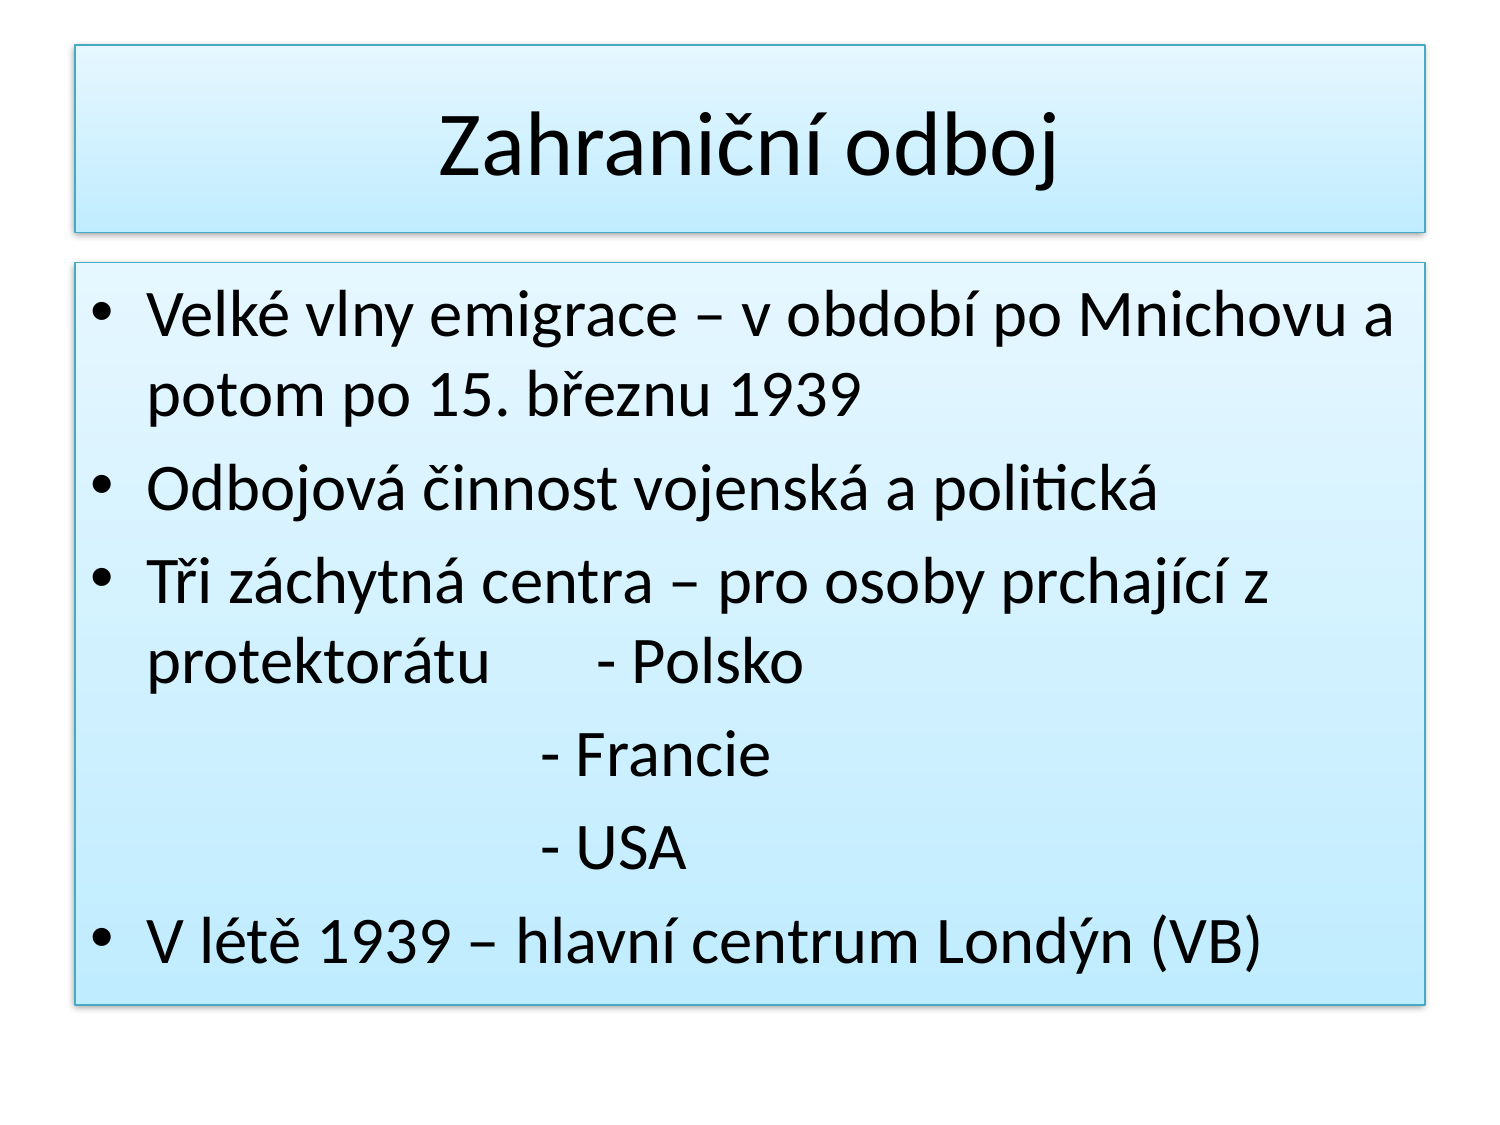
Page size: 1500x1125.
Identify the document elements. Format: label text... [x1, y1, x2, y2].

title Zahraniční odboj [74, 44, 1426, 233]
list Velké vlny emigrace – v období po Mnichovu a potom po 15. březnu 1939 Odbojová činnost vojenská a politická Tři záchytná centra – pro osoby prchající z protektorátu - Polsko - Francie - USA V létě 1939 – hlavní centrum Londýn (VB) [74, 262, 1426, 1006]
